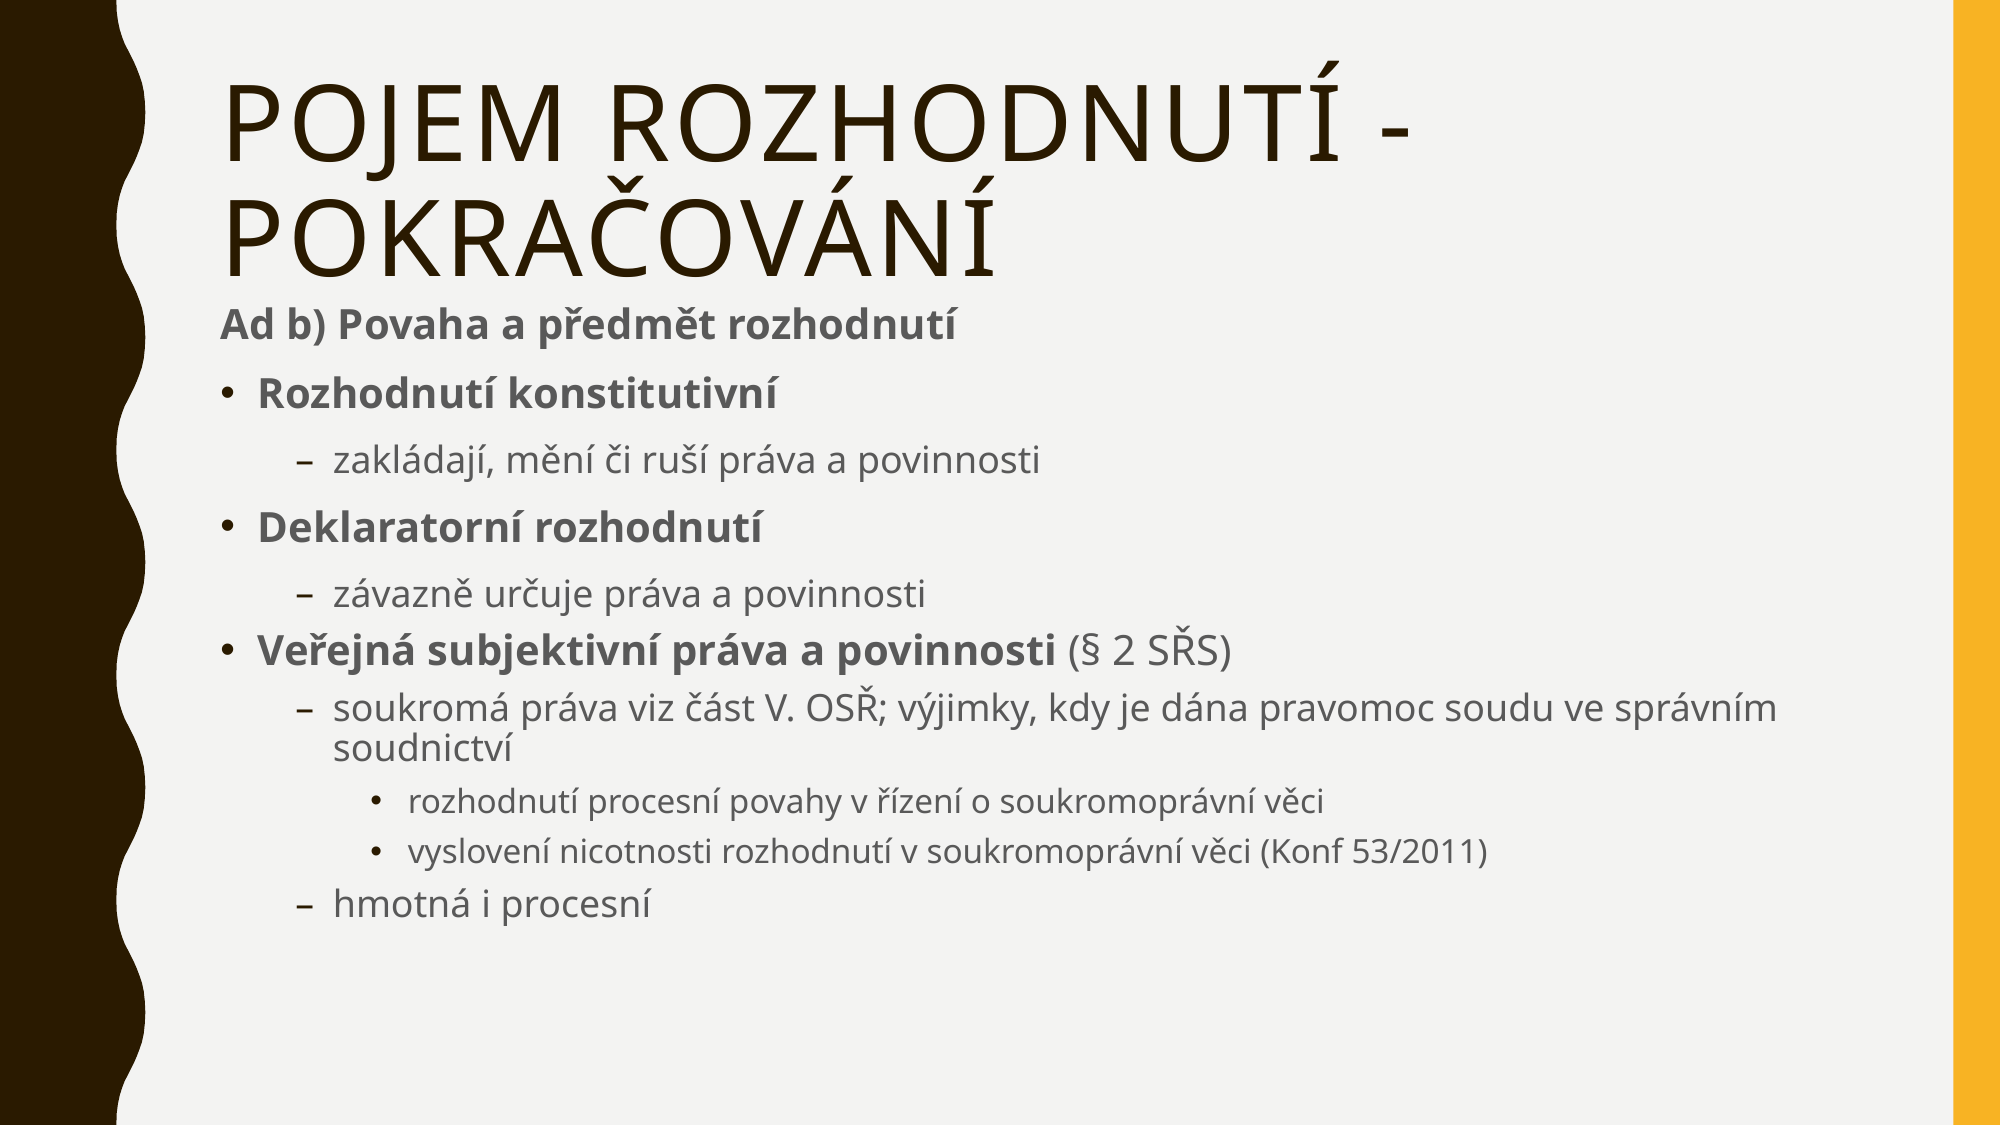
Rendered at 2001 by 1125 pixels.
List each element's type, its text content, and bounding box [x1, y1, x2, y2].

title Pojem rozhodnutí - pokračování [205, 62, 1875, 284]
list Ad b) Povaha a předmět rozhodnutí Rozhodnutí konstitutivní zakládají, mění či ruší práva a povinnosti Deklaratorní rozhodnutí závazně určuje práva a povinnosti Veřejná subjektivní práva a povinnosti (§ 2 SŘS) soukromá práva viz část V. OSŘ; výjimky, kdy je dána pravomoc soudu ve správním soudnictví rozhodnutí procesní povahy v řízení o soukromoprávní věci vyslovení nicotnosti rozhodnutí v soukromoprávní věci (Konf 53/2011) hmotná i procesní [205, 284, 1875, 965]
